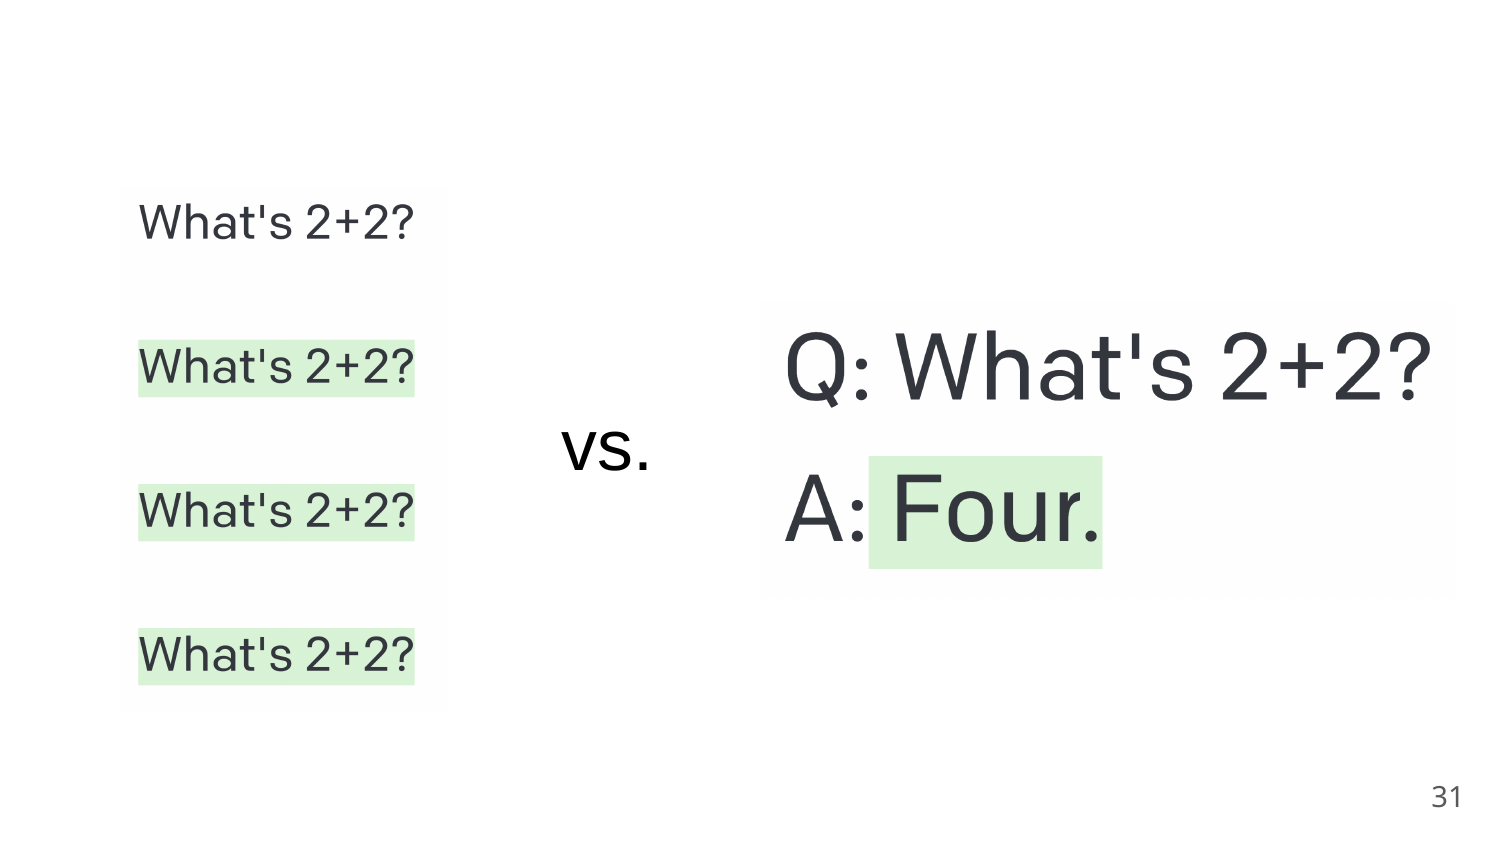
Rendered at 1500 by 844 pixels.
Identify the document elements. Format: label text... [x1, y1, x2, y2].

picture [759, 302, 1455, 598]
picture [119, 186, 448, 714]
slide_number 31 [1391, 770, 1480, 824]
title vs. [558, 388, 666, 512]
